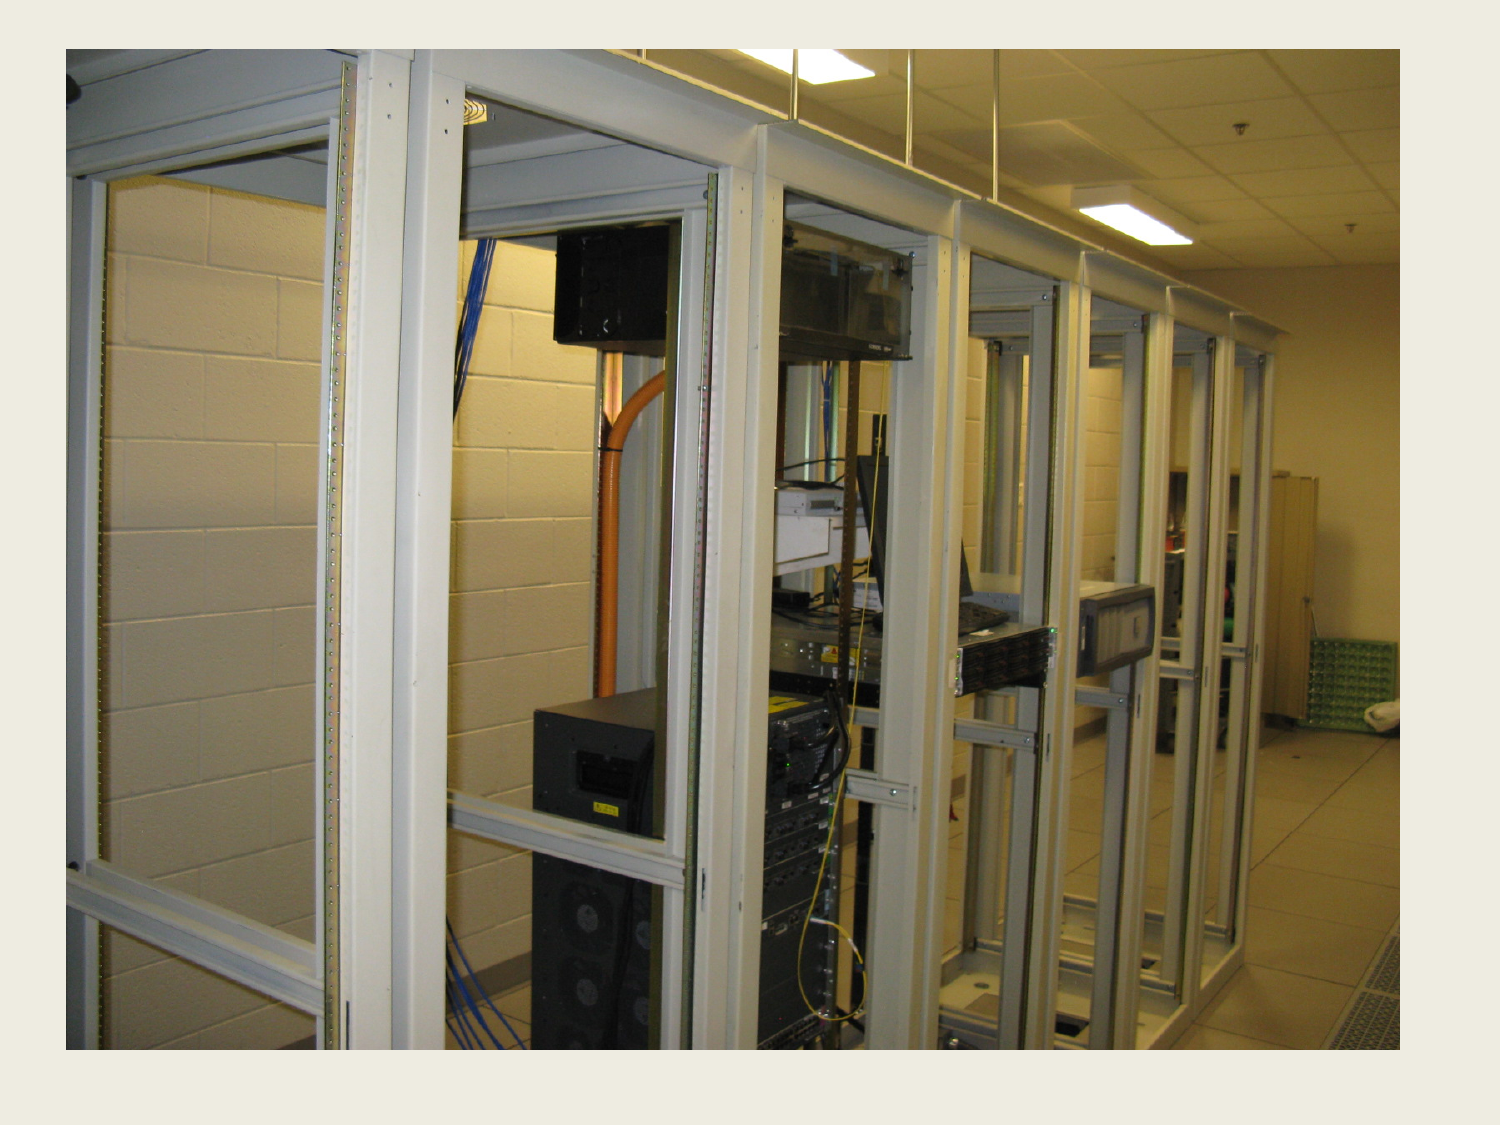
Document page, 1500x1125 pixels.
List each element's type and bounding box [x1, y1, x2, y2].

picture [66, 49, 1401, 1051]
